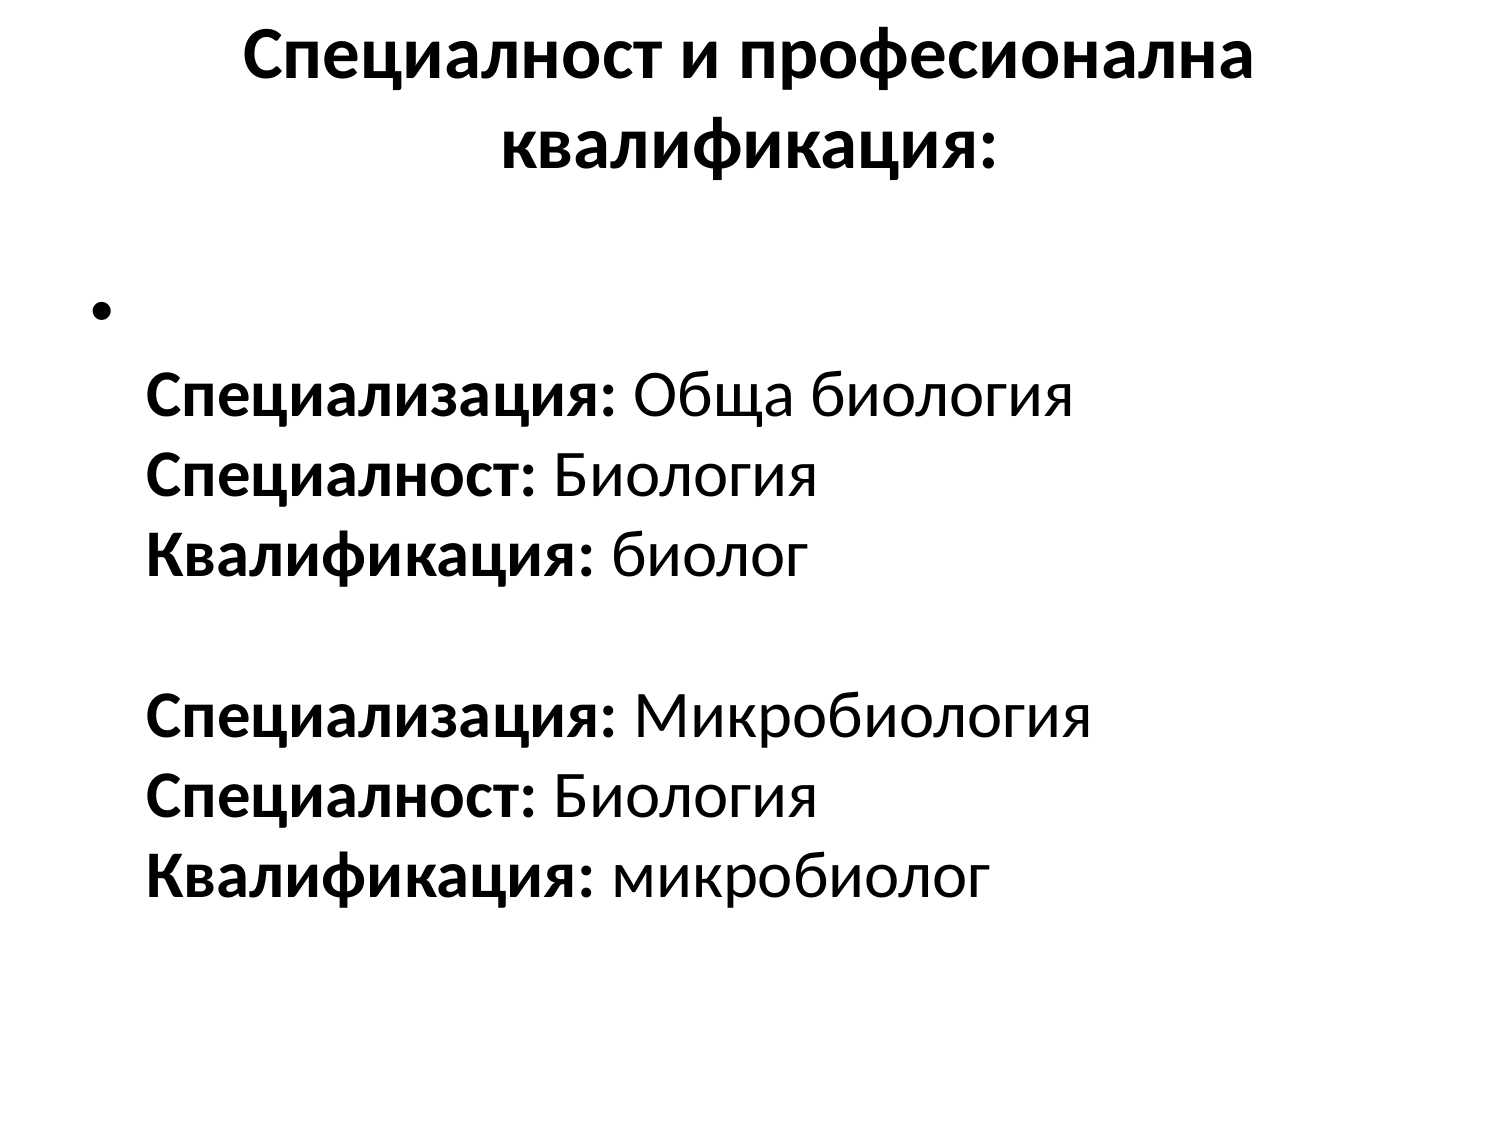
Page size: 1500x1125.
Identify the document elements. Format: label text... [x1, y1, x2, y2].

list Специализация: Обща биология Специалност: Биология Квалификация: биолог Специализация: Микробиология Специалност: Биология Квалификация: микробиолог [75, 262, 1425, 1005]
title Специалност и професионална квалификация: [75, 45, 1425, 233]
